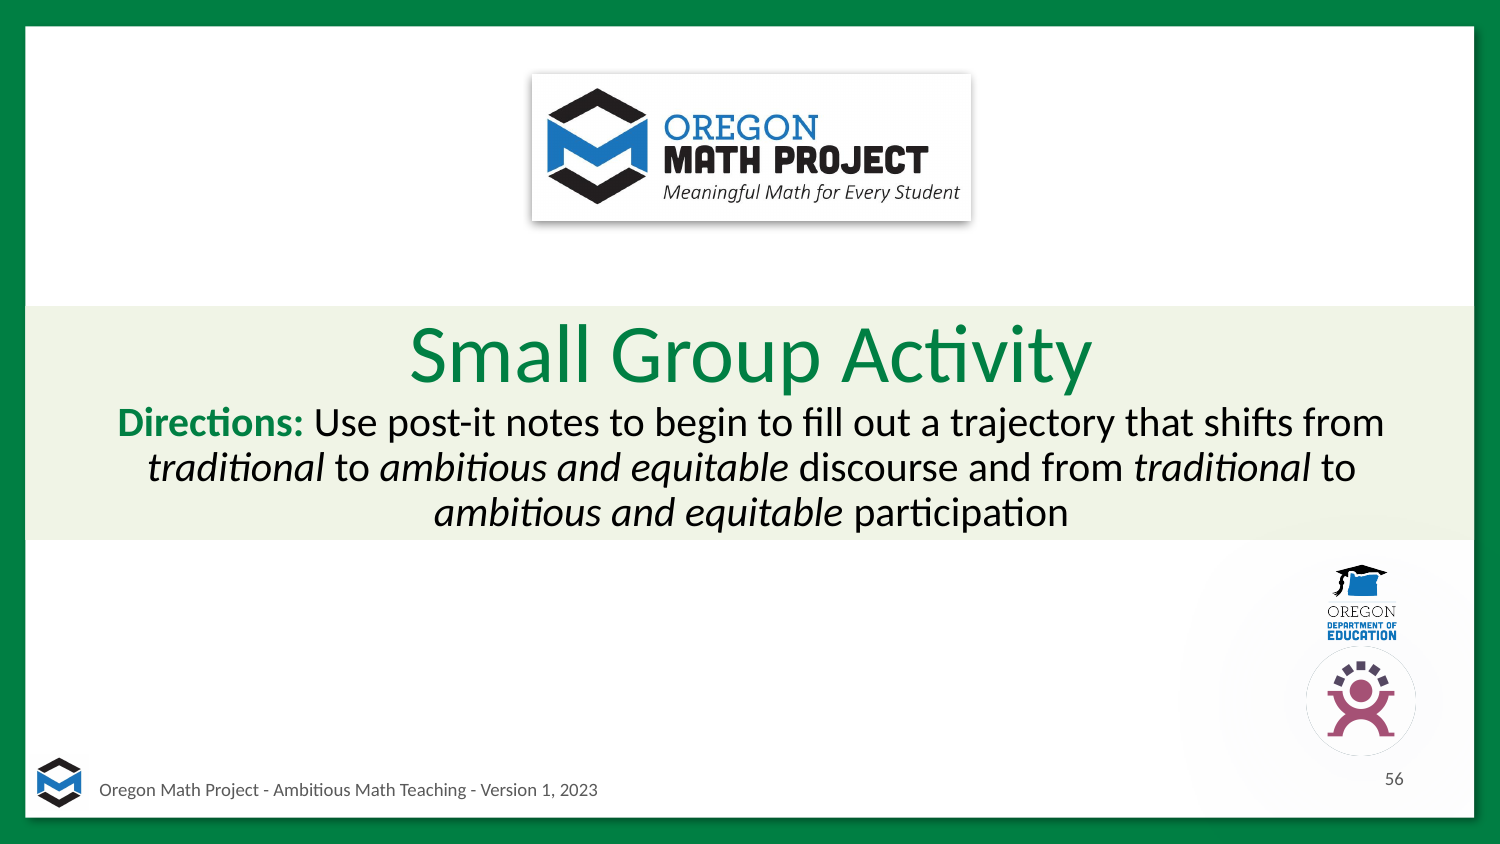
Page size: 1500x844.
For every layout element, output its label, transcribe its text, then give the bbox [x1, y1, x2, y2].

picture [532, 74, 971, 221]
picture [29, 754, 89, 811]
title Small Group Activity Directions: Use post-it notes to begin to fill out a trajectory that shifts from traditional to ambitious and equitable discourse and from traditional to ambitious and equitable participation [88, 306, 1416, 540]
slide_number 56 [1059, 755, 1416, 801]
picture [1305, 547, 1417, 755]
